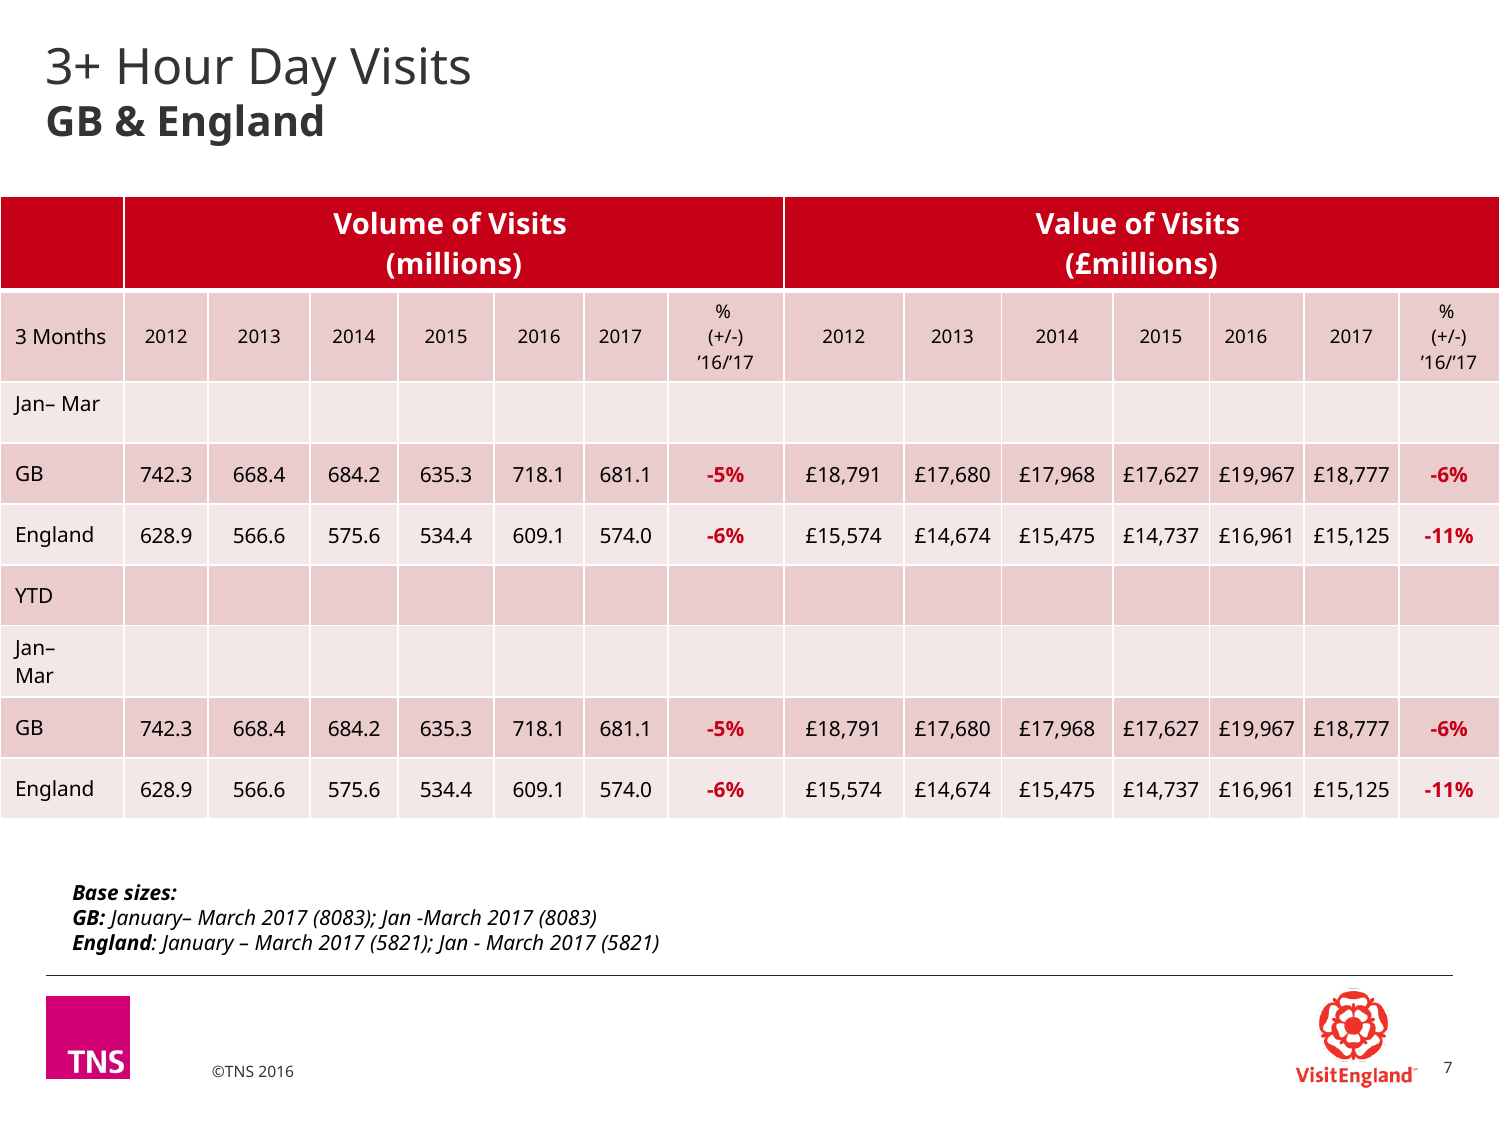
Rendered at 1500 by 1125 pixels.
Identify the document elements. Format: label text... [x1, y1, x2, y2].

table_cell £18,791 [785, 698, 903, 757]
table_cell 2015 [399, 293, 493, 381]
table_header Volume of Visits (millions) [125, 197, 783, 288]
table_cell 575.6 [311, 759, 397, 818]
table_cell 574.0 [585, 505, 667, 564]
table_cell Jan– Mar [1, 626, 123, 696]
table_cell 609.1 [495, 759, 583, 818]
table_cell GB [1, 444, 123, 503]
table_cell [209, 626, 309, 696]
table_cell £18,777 [1305, 444, 1398, 503]
table_cell [1114, 383, 1209, 442]
table_cell [1114, 626, 1209, 696]
table_cell [495, 626, 583, 696]
table_cell 2014 [1002, 293, 1112, 381]
table_cell [669, 626, 783, 696]
table_cell % (+/-) ’16/’17 [1400, 293, 1499, 381]
table_cell [1002, 626, 1112, 696]
table_cell 2012 [125, 293, 207, 381]
table_cell [669, 566, 783, 625]
table_cell 2015 [1114, 293, 1209, 381]
title 3+ Hour Day Visits GB & England [0, 0, 833, 195]
table_cell £19,967 [1210, 444, 1303, 503]
table_cell 2016 [495, 293, 583, 381]
table_cell £17,680 [905, 698, 1001, 757]
table_cell 742.3 [125, 698, 207, 757]
table_cell 668.4 [209, 698, 309, 757]
table_cell 742.3 [125, 444, 207, 503]
table_cell -6% [1400, 698, 1499, 757]
table_cell 2017 [1305, 293, 1398, 381]
table_cell [905, 383, 1001, 442]
table_cell 609.1 [495, 505, 583, 564]
table_cell -11% [1400, 505, 1499, 564]
table_cell £14,737 [1114, 505, 1209, 564]
table_cell [669, 383, 783, 442]
table_cell 628.9 [125, 505, 207, 564]
table_cell 2017 [585, 293, 667, 381]
picture [1265, 966, 1433, 1106]
table_cell [1400, 626, 1499, 696]
table_cell £17,968 [1002, 444, 1112, 503]
table_cell 2013 [209, 293, 309, 381]
table_cell £17,680 [905, 444, 1001, 503]
table_cell £15,475 [1002, 505, 1112, 564]
table_cell 566.6 [209, 505, 309, 564]
table_cell £18,791 [785, 444, 903, 503]
table_cell [209, 383, 309, 442]
table_cell 3 Months [1, 293, 123, 381]
table_cell 2016 [1210, 293, 1303, 381]
table_cell [905, 566, 1001, 625]
table_cell [785, 566, 903, 625]
table_cell [1305, 626, 1398, 696]
table_cell [495, 383, 583, 442]
table_cell [585, 626, 667, 696]
table_cell £16,961 [1210, 505, 1303, 564]
table_cell [1305, 566, 1398, 625]
table_cell [399, 566, 493, 625]
table_cell [495, 566, 583, 625]
table_cell [399, 383, 493, 442]
table_cell 2013 [905, 293, 1001, 381]
text_box Base sizes: GB: January– March 2017 (8083); Jan -March 2017 (8083) England: January – March 2017 (5821); Jan - March 2017 (5821) [57, 872, 1324, 962]
table_header [1, 197, 123, 288]
table_cell -6% [1400, 444, 1499, 503]
table_cell 684.2 [311, 698, 397, 757]
table_cell 2014 [311, 293, 397, 381]
table_cell [585, 566, 667, 625]
table_cell £15,125 [1305, 505, 1398, 564]
table_cell GB [1, 698, 123, 757]
table_cell [125, 566, 207, 625]
table_cell [1400, 383, 1499, 442]
table_cell 718.1 [495, 698, 583, 757]
table_cell 574.0 [585, 759, 667, 818]
table_cell -11% [1400, 759, 1499, 818]
table_cell -6% [669, 505, 783, 564]
table_cell [311, 566, 397, 625]
table_cell £14,674 [905, 759, 1001, 818]
table_cell [399, 626, 493, 696]
table_cell [1210, 383, 1303, 442]
table_cell £14,674 [905, 505, 1001, 564]
table_cell 684.2 [311, 444, 397, 503]
table_header Value of Visits (£millions) [785, 197, 1499, 288]
table_cell [905, 626, 1001, 696]
table_cell Jan– Mar [1, 383, 123, 442]
table_cell 628.9 [125, 759, 207, 818]
table_cell £17,627 [1114, 698, 1209, 757]
table_cell £17,968 [1002, 698, 1112, 757]
table_cell [785, 626, 903, 696]
table_cell -6% [669, 759, 783, 818]
table_cell £19,967 [1210, 698, 1303, 757]
table_cell [1002, 566, 1112, 625]
table_cell 575.6 [311, 505, 397, 564]
table_cell [1400, 566, 1499, 625]
table_cell [1305, 383, 1398, 442]
table_cell £16,961 [1210, 759, 1303, 818]
table_cell £15,475 [1002, 759, 1112, 818]
table_cell [585, 383, 667, 442]
table_cell [1114, 566, 1209, 625]
table_cell 718.1 [495, 444, 583, 503]
table_cell -5% [669, 444, 783, 503]
table_cell [785, 383, 903, 442]
table_cell £18,777 [1305, 698, 1398, 757]
table_cell 534.4 [399, 759, 493, 818]
table_cell [125, 383, 207, 442]
picture [46, 996, 130, 1079]
table_cell £14,737 [1114, 759, 1209, 818]
table_cell 681.1 [585, 698, 667, 757]
table_cell England [1, 505, 123, 564]
table_cell 635.3 [399, 698, 493, 757]
table_cell 668.4 [209, 444, 309, 503]
table_cell £15,574 [785, 505, 903, 564]
table_cell 2012 [785, 293, 903, 381]
table_cell YTD [1, 566, 123, 625]
table_cell 566.6 [209, 759, 309, 818]
table_cell [1210, 566, 1303, 625]
slide_number 7 [1369, 1037, 1453, 1079]
table_cell £15,125 [1305, 759, 1398, 818]
table_cell [125, 626, 207, 696]
table_cell England [1, 759, 123, 818]
table_cell -5% [669, 698, 783, 757]
table_cell [1002, 383, 1112, 442]
table_cell £15,574 [785, 759, 903, 818]
table_cell 681.1 [585, 444, 667, 503]
table_cell [311, 626, 397, 696]
table_cell [1210, 626, 1303, 696]
table_cell £17,627 [1114, 444, 1209, 503]
table_cell 534.4 [399, 505, 493, 564]
table_cell [311, 383, 397, 442]
table_cell % (+/-) ’16/’17 [669, 293, 783, 381]
table_cell [209, 566, 309, 625]
table_cell 635.3 [399, 444, 493, 503]
